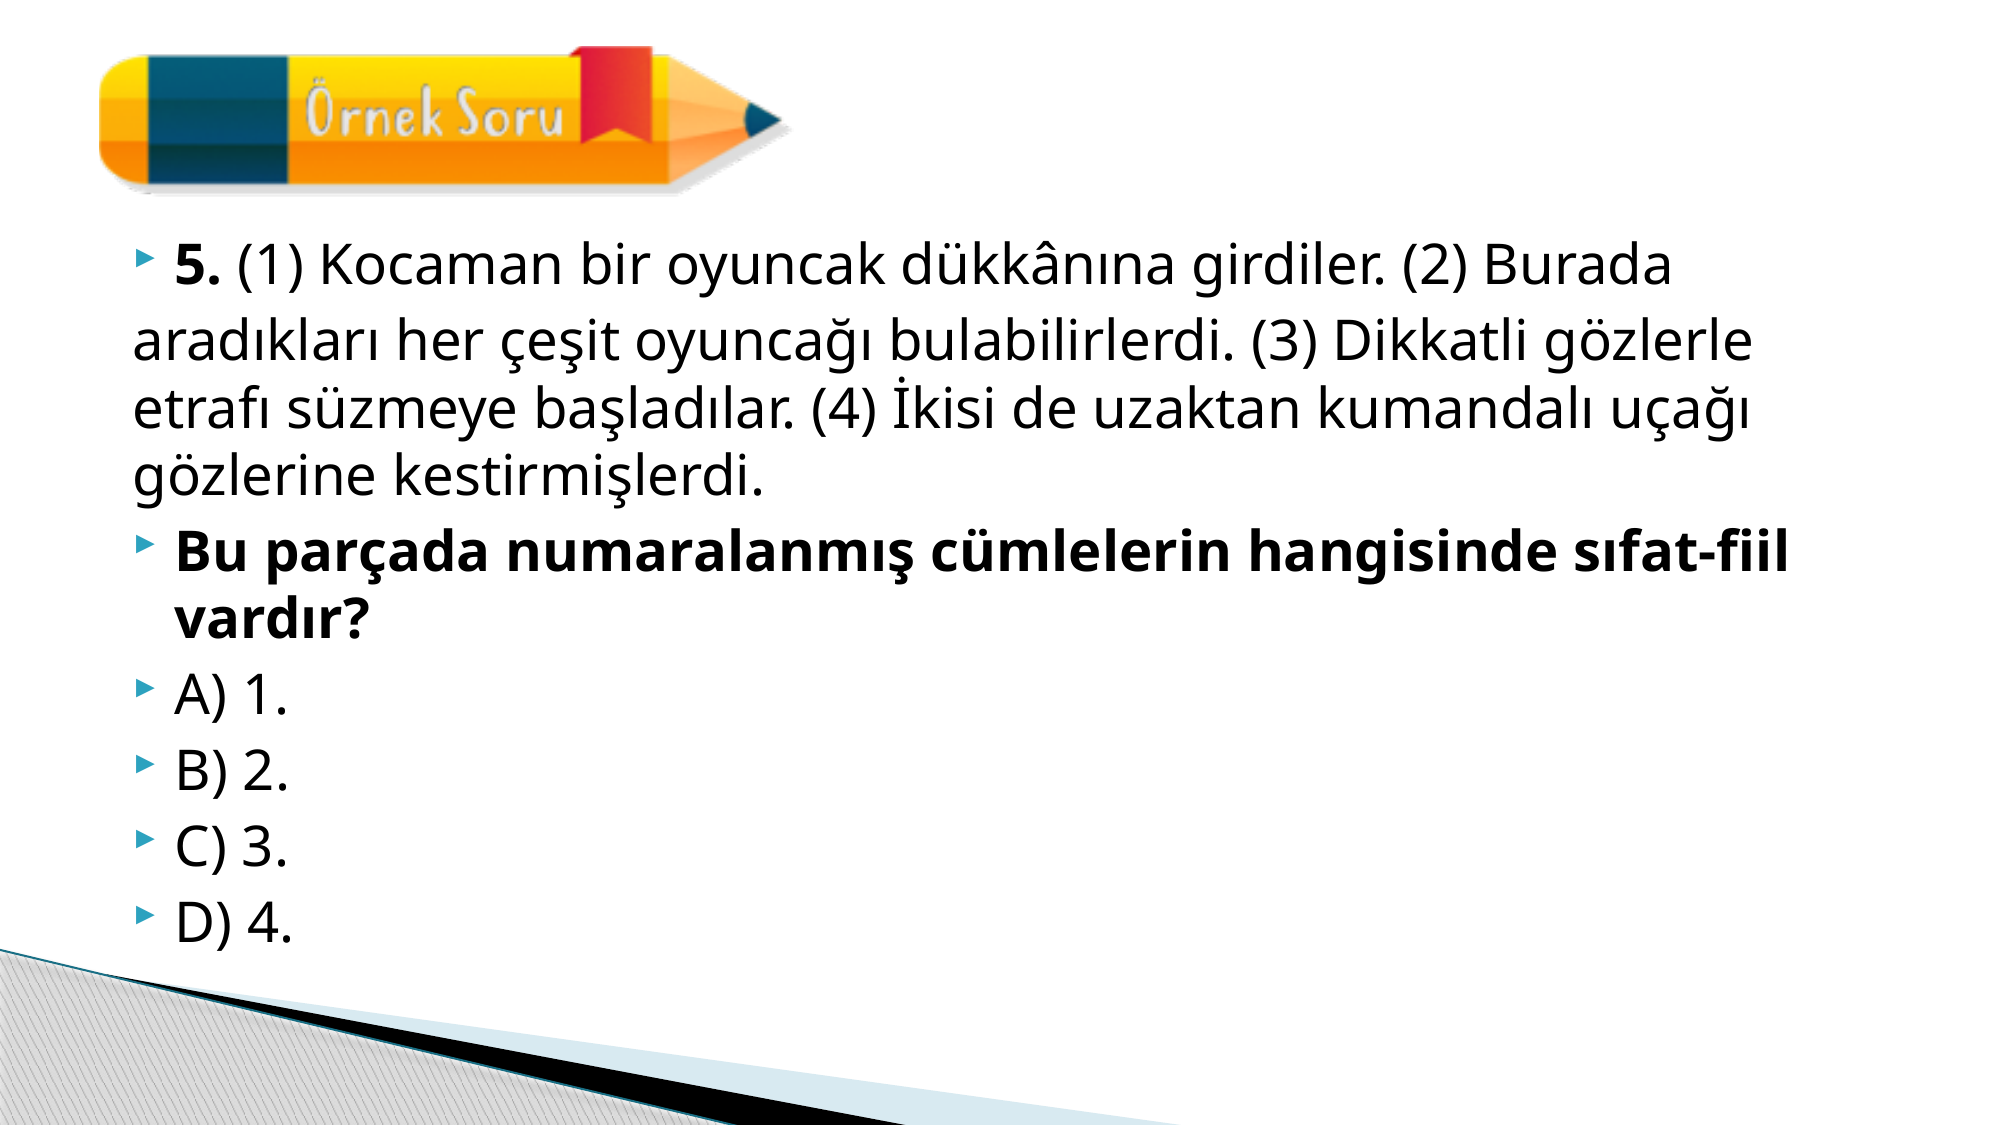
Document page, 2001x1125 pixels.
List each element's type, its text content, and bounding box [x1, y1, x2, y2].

picture [99, 46, 794, 199]
list 5. (1) Kocaman bir oyuncak dükkânına girdiler. (2) Burada aradıkları her çeşit oyuncağı bulabilirlerdi. (3) Dikkatli gözlerle etrafı süzmeye başladılar. (4) İkisi de uzaktan kumandalı uçağı gözlerine kestirmişlerdi. Bu parçada numaralanmış cümlelerin hangisinde sıfat-fiil vardır? A) 1. B) 2. C) 3. D) 4. [99, 221, 1900, 986]
